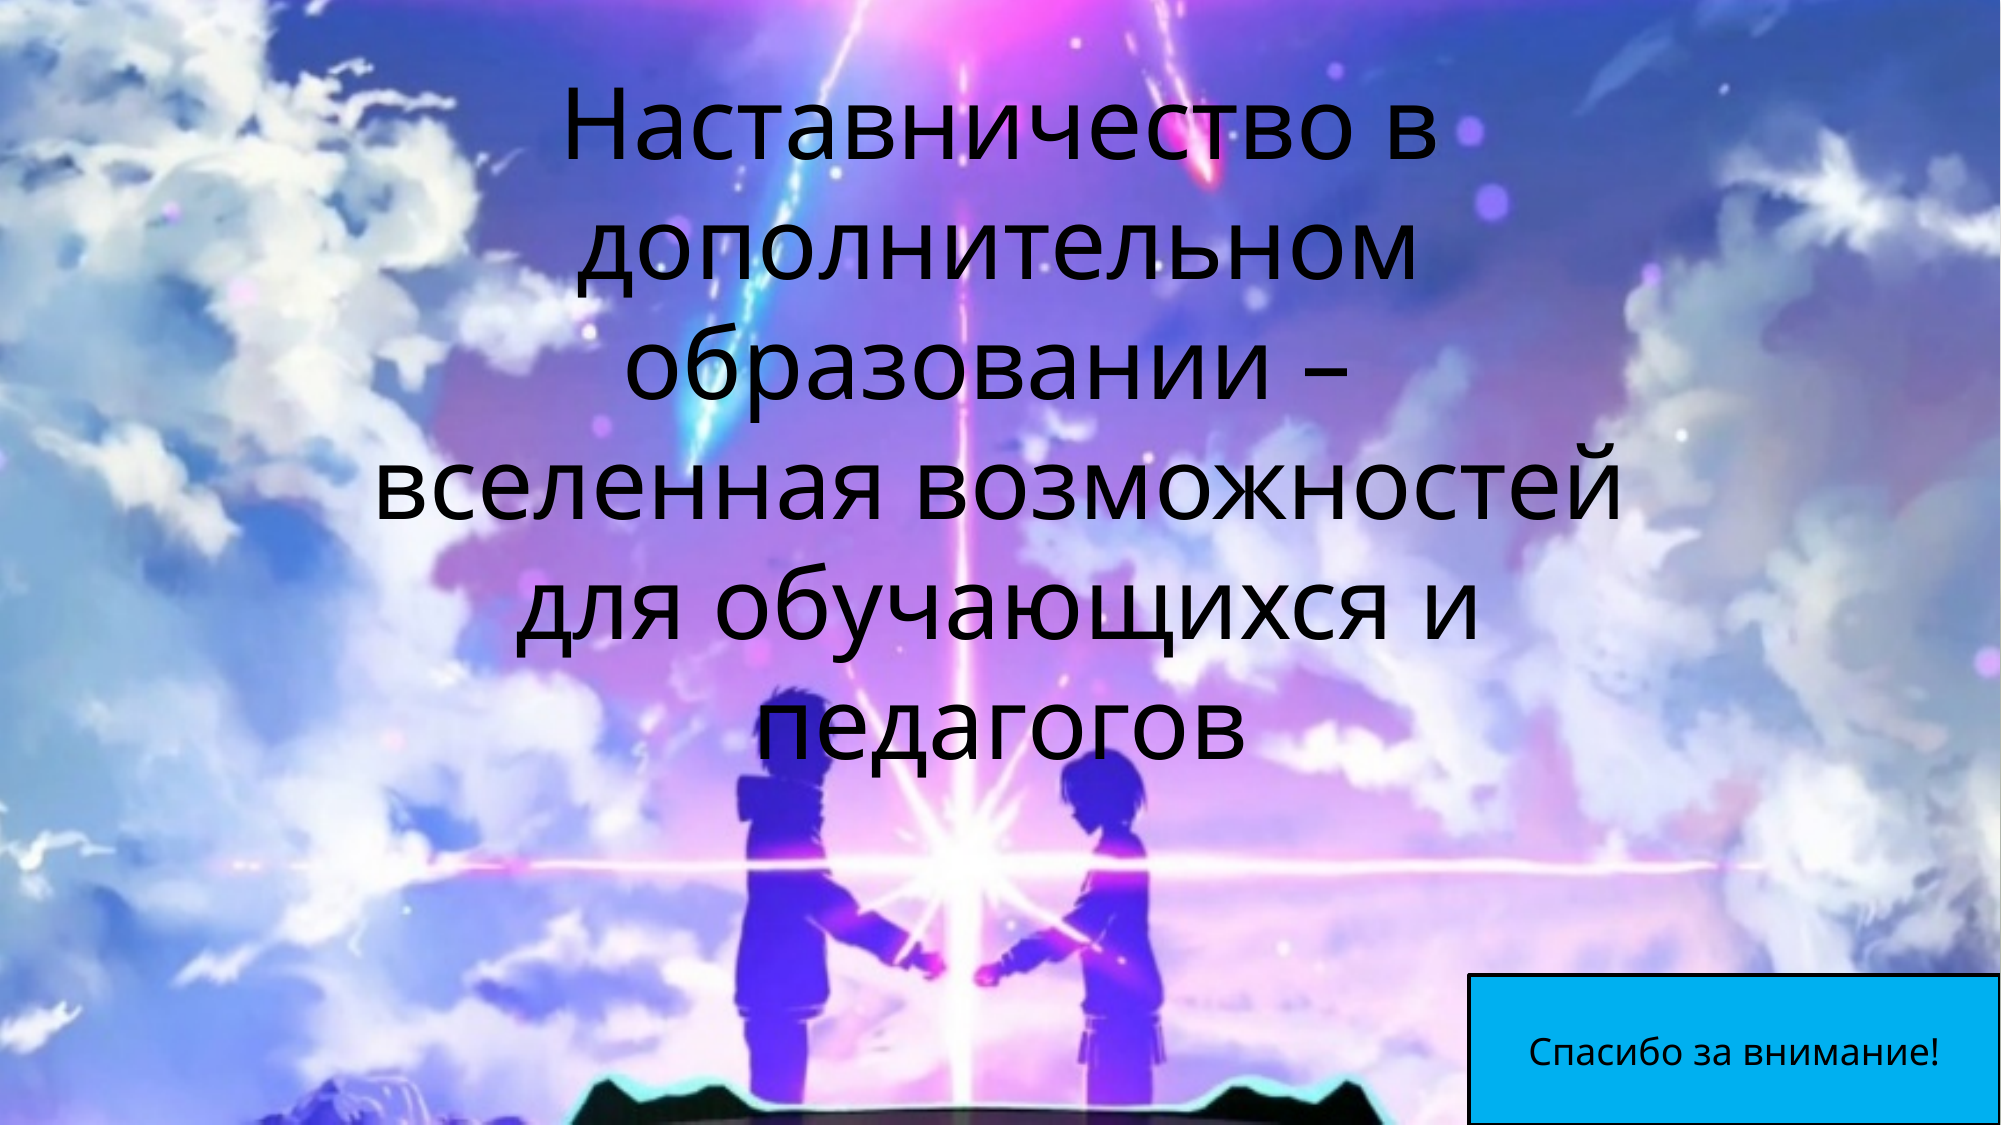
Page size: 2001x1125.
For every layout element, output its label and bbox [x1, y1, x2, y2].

list [0, 0, 2000, 1125]
